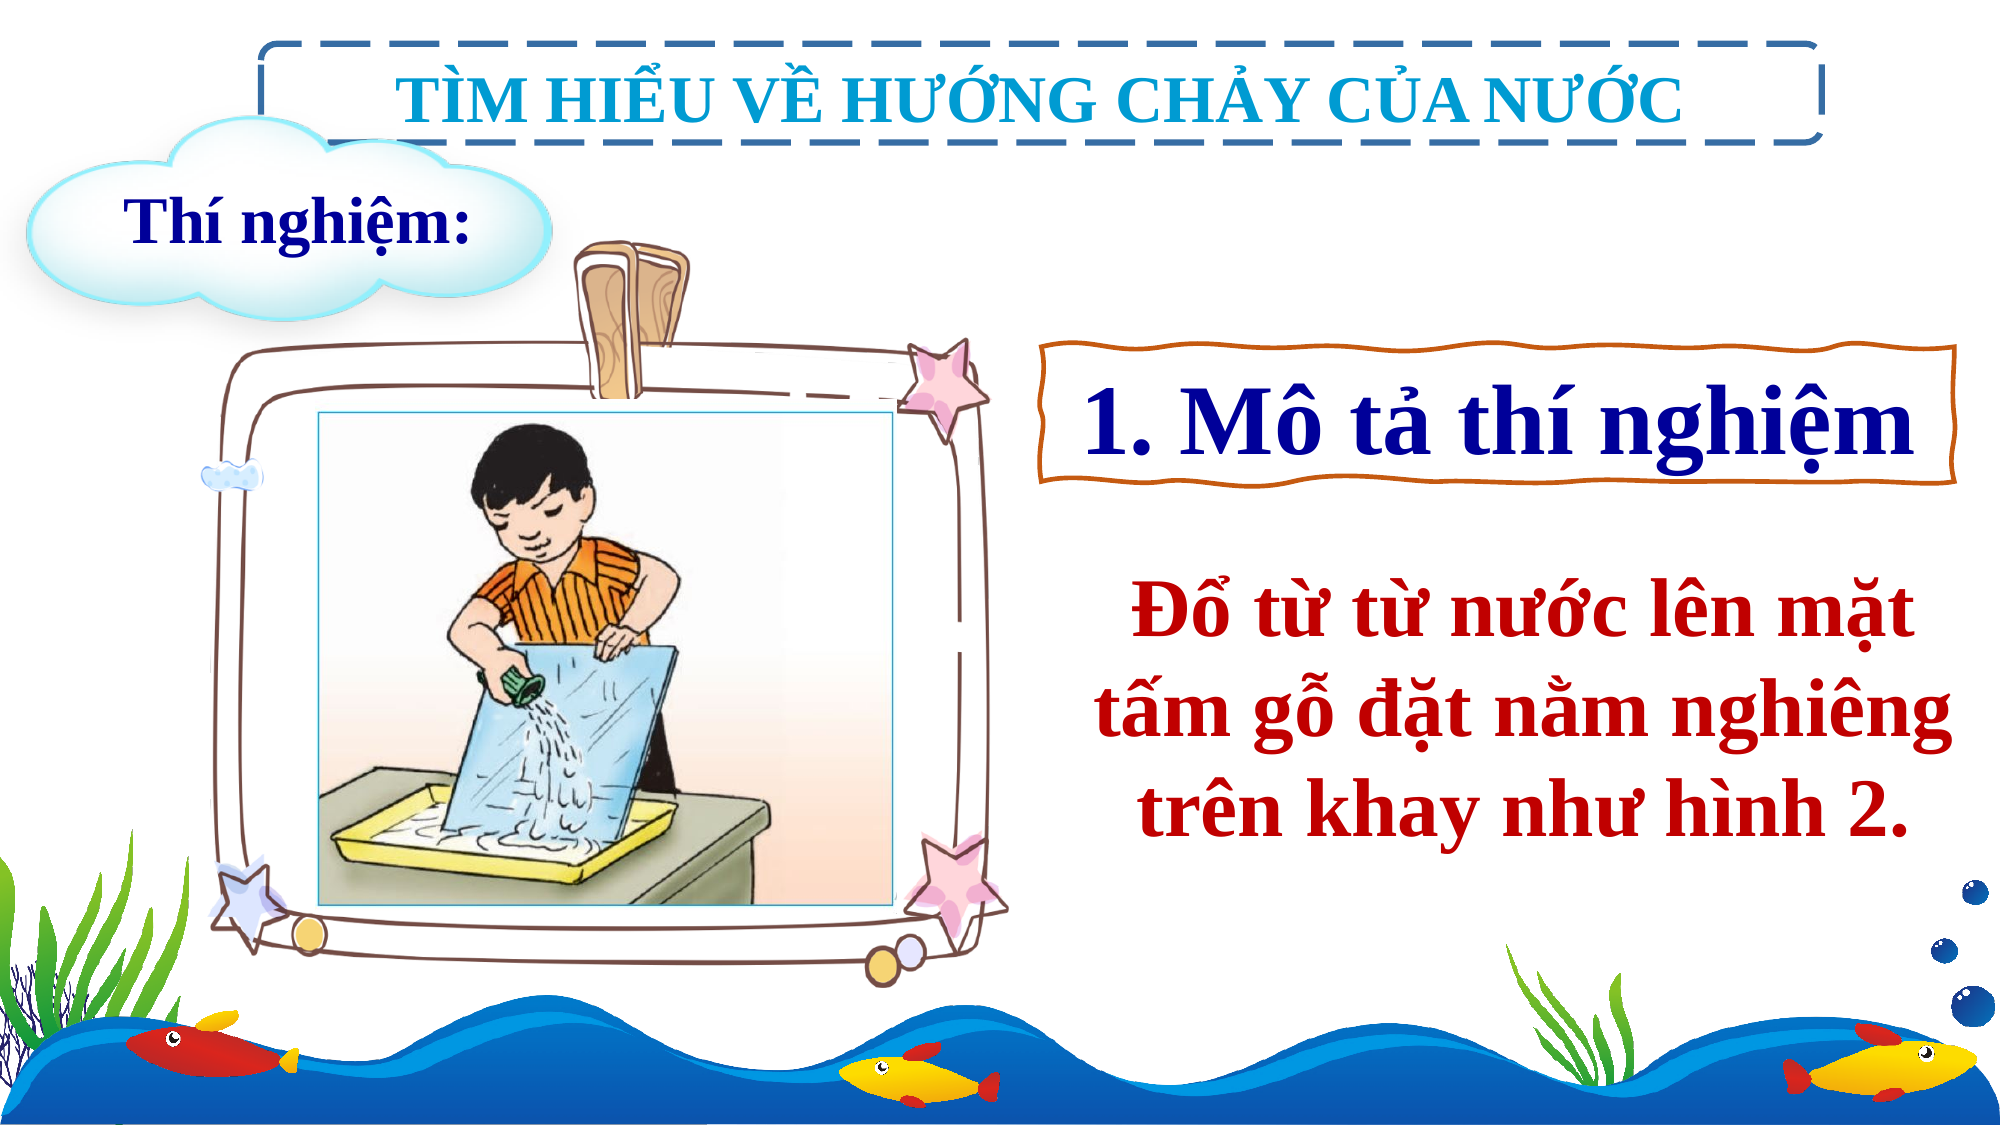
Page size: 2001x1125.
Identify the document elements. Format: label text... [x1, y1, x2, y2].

picture [491, 90, 503, 104]
text_box 1. Mô tả thí nghiệm [1039, 342, 1955, 487]
picture [563, 90, 579, 97]
text_box Đổ từ từ nước lên mặt tấm gỗ đặt nằm nghiêng trên khay như hình 2. [1060, 545, 1987, 861]
picture [0, 0, 1009, 988]
text_box TÌM HIỂU VỀ HƯỚNG CHẢY CỦA NƯỚC [259, 42, 1823, 144]
picture [0, 829, 2000, 1125]
